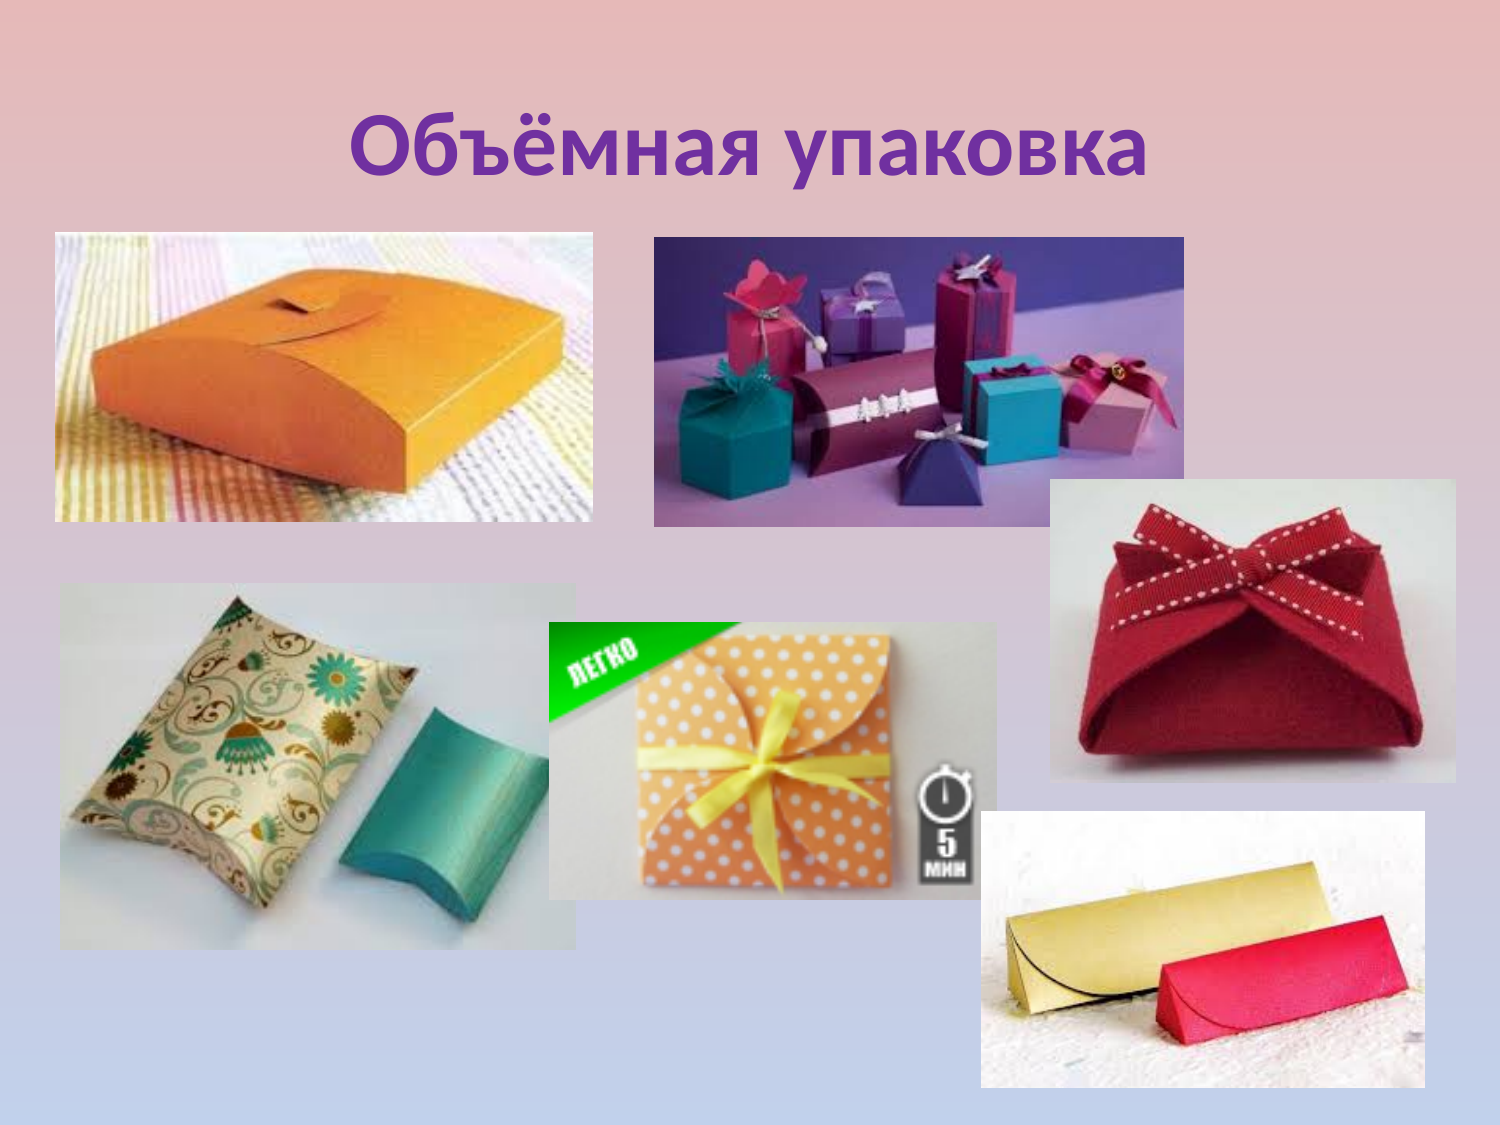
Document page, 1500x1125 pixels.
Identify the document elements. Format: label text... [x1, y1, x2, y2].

picture [654, 237, 1456, 784]
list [548, 622, 997, 900]
title Объёмная упаковка [75, 45, 1425, 233]
picture [54, 232, 594, 522]
picture [60, 583, 576, 950]
picture [980, 811, 1426, 1089]
